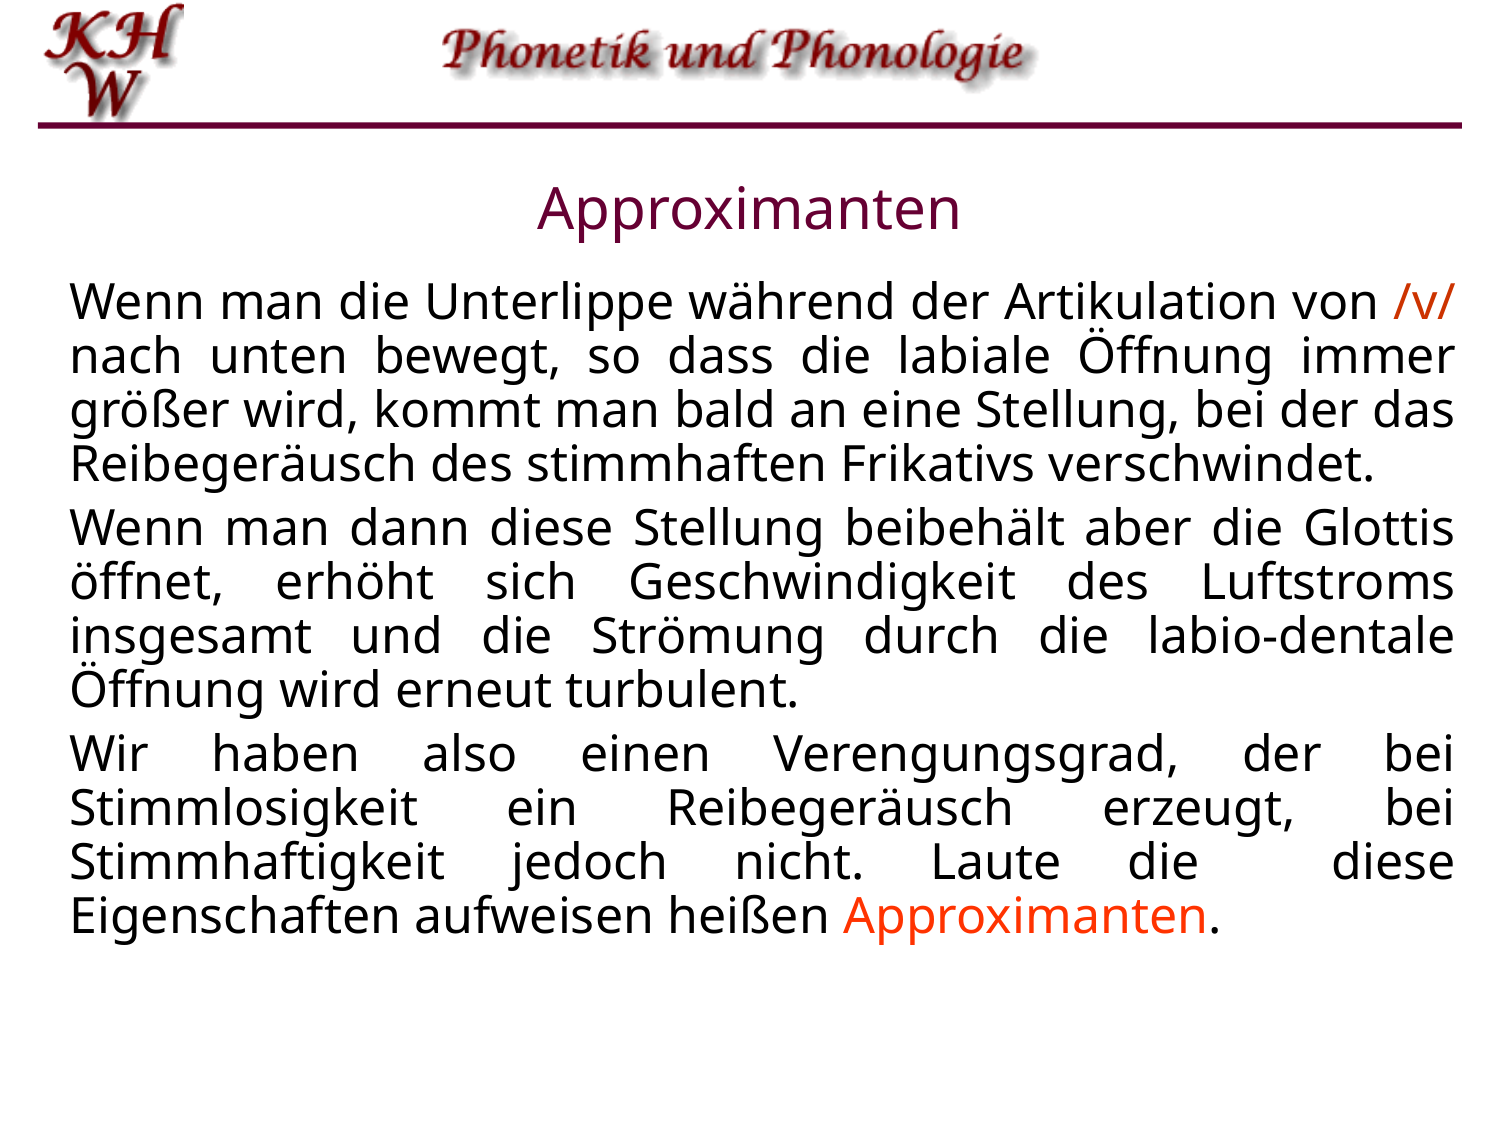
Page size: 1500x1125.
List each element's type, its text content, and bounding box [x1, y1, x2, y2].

picture [42, 0, 184, 122]
list Wenn man die Unterlippe während der Artikulation von /v/ nach unten bewegt, so dass die labiale Öffnung immer größer wird, kommt man bald an eine Stellung, bei der das Reibegeräusch des stimmhaften Frikativs verschwindet. Wenn man dann diese Stellung beibehält aber die Glottis öffnet, erhöht sich Geschwindigkeit des Luftstroms insgesamt und die Strömung durch die labio-dentale Öffnung wird erneut turbulent. Wir haben also einen Verengungsgrad, der bei Stimmlosigkeit ein Reibegeräusch erzeugt, bei Stimmhaftigkeit jedoch nicht. Laute die diese Eigenschaften aufweisen heißen Approximanten. [54, 268, 1472, 1025]
title Approximanten [41, 125, 1459, 288]
picture [442, 18, 1046, 105]
